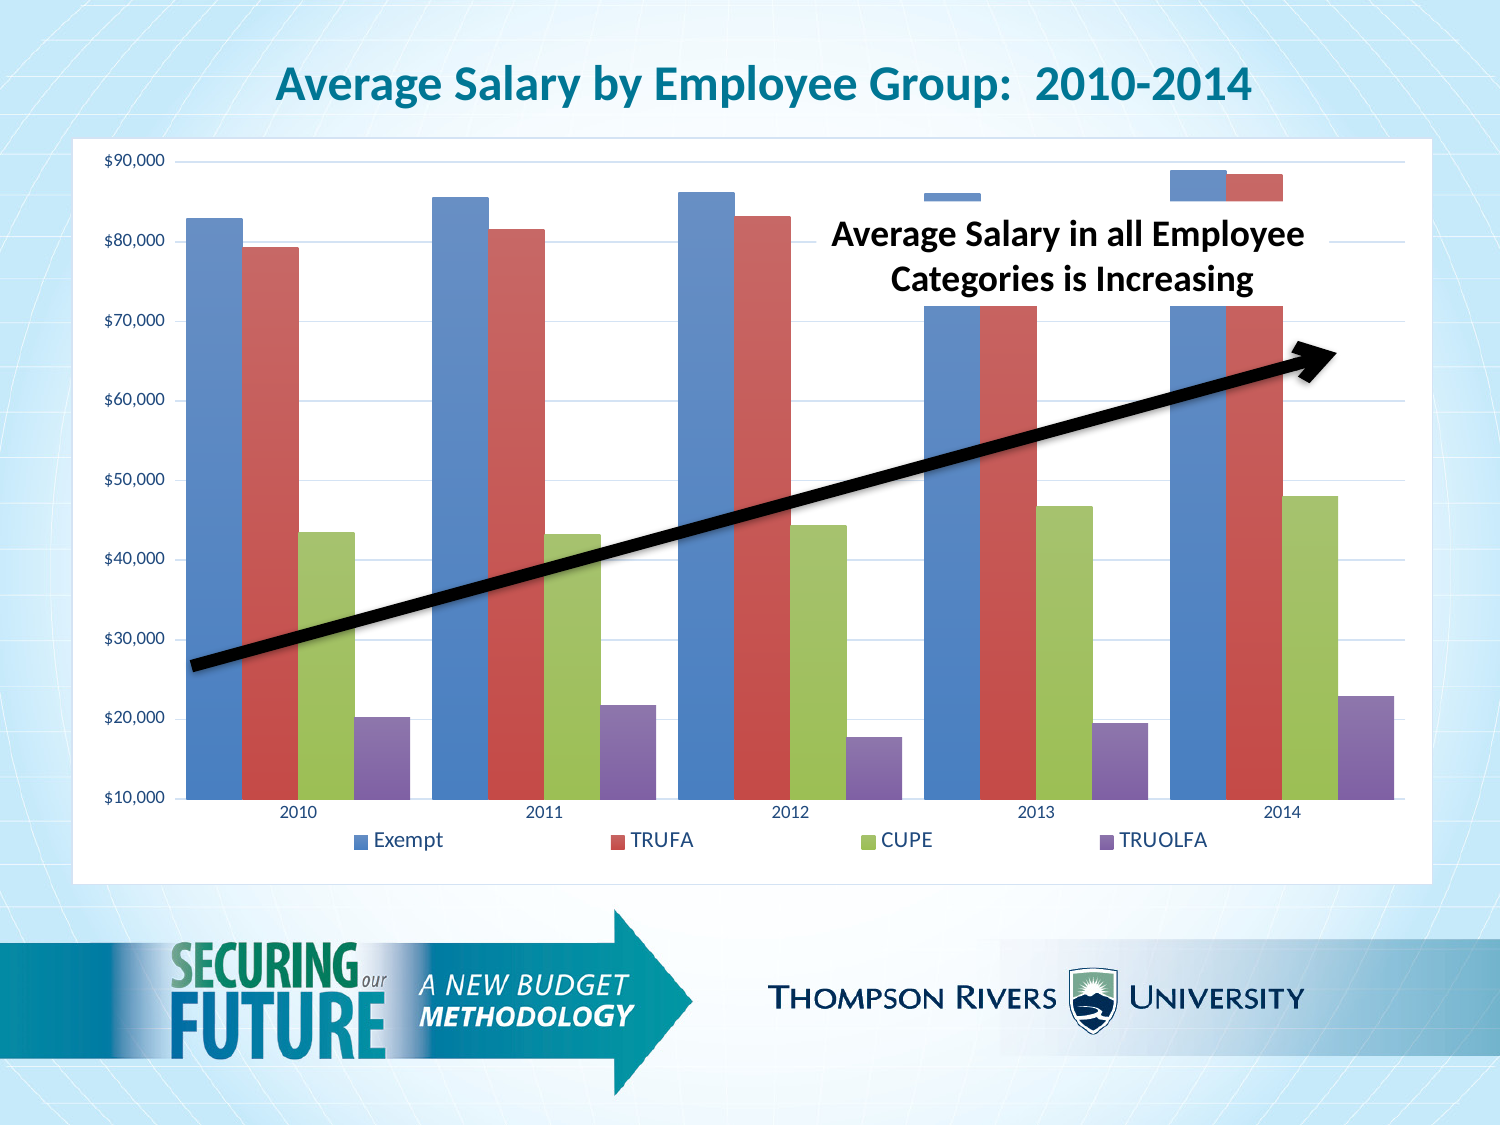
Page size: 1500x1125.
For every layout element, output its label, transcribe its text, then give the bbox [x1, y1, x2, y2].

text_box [191, 352, 1338, 667]
chart [70, 136, 1434, 886]
text_box Average Salary by Employee Group: 2010-2014 [239, 43, 1289, 118]
picture [0, 0, 1500, 1125]
